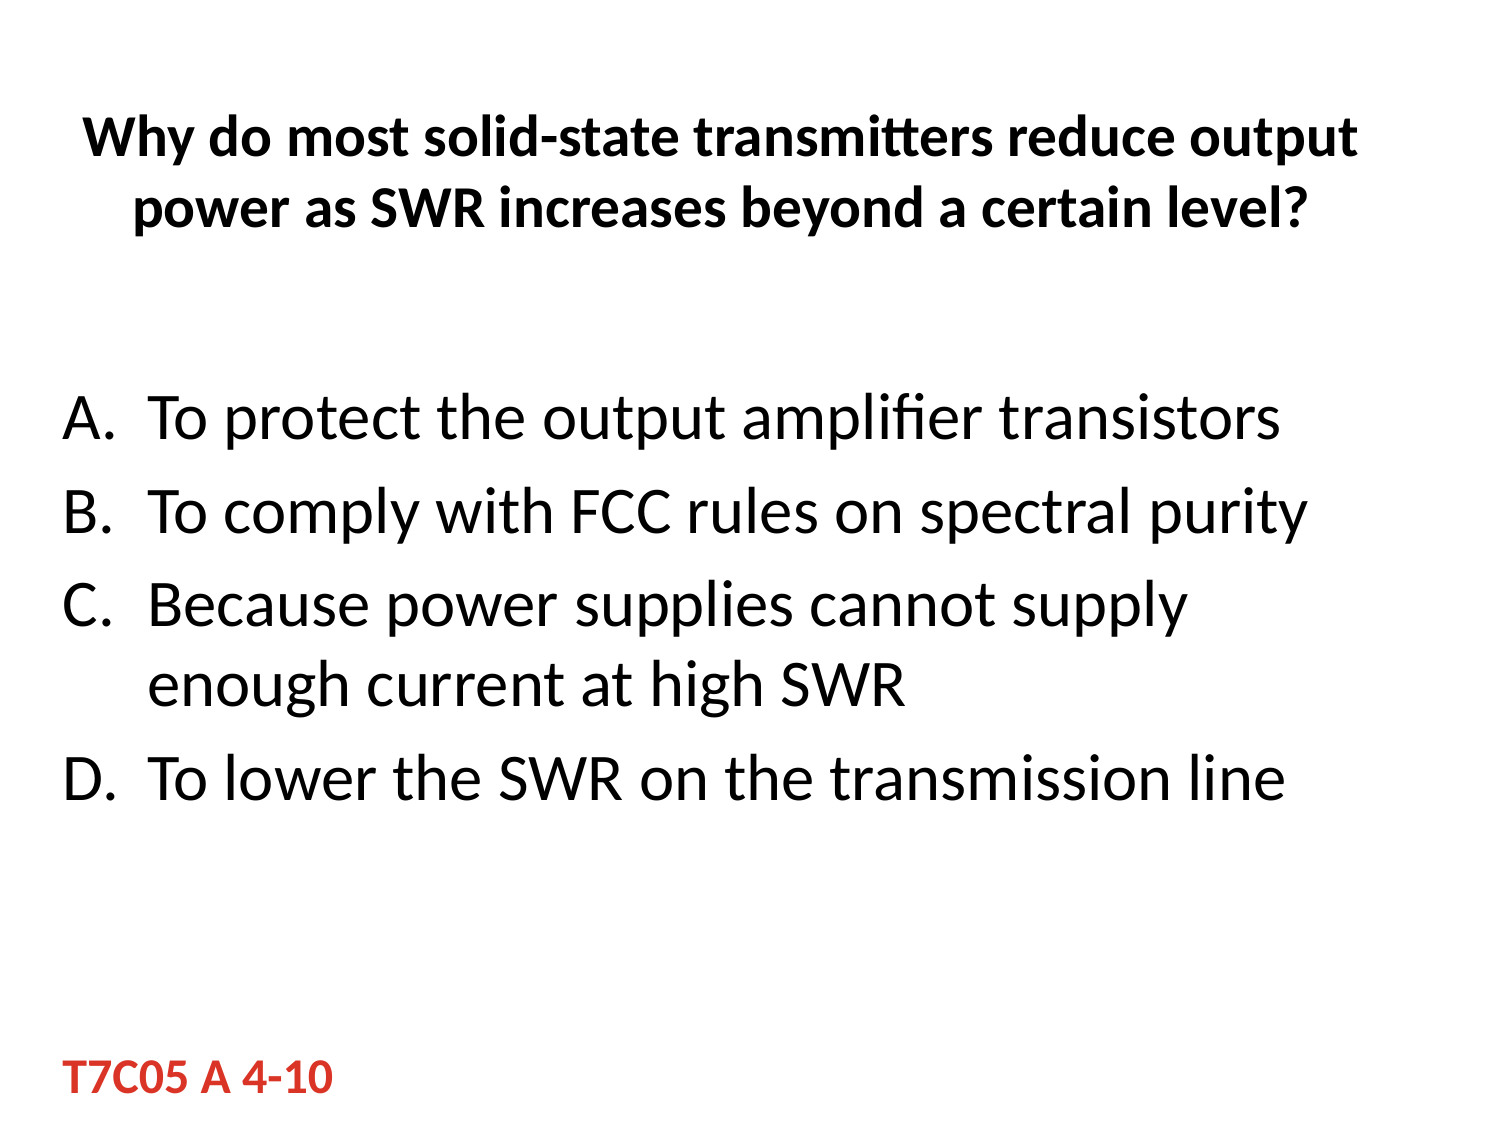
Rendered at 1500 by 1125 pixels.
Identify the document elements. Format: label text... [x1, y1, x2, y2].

title Why do most solid-state transmitters reduce output power as SWR increases beyond a certain level? [47, 59, 1397, 278]
list To protect the output amplifier transistors To comply with FCC rules on spectral purity Because power supplies cannot supply enough current at high SWR To lower the SWR on the transmission line [47, 365, 1397, 989]
text_box T7C05 A 4-10 [47, 1036, 691, 1112]
